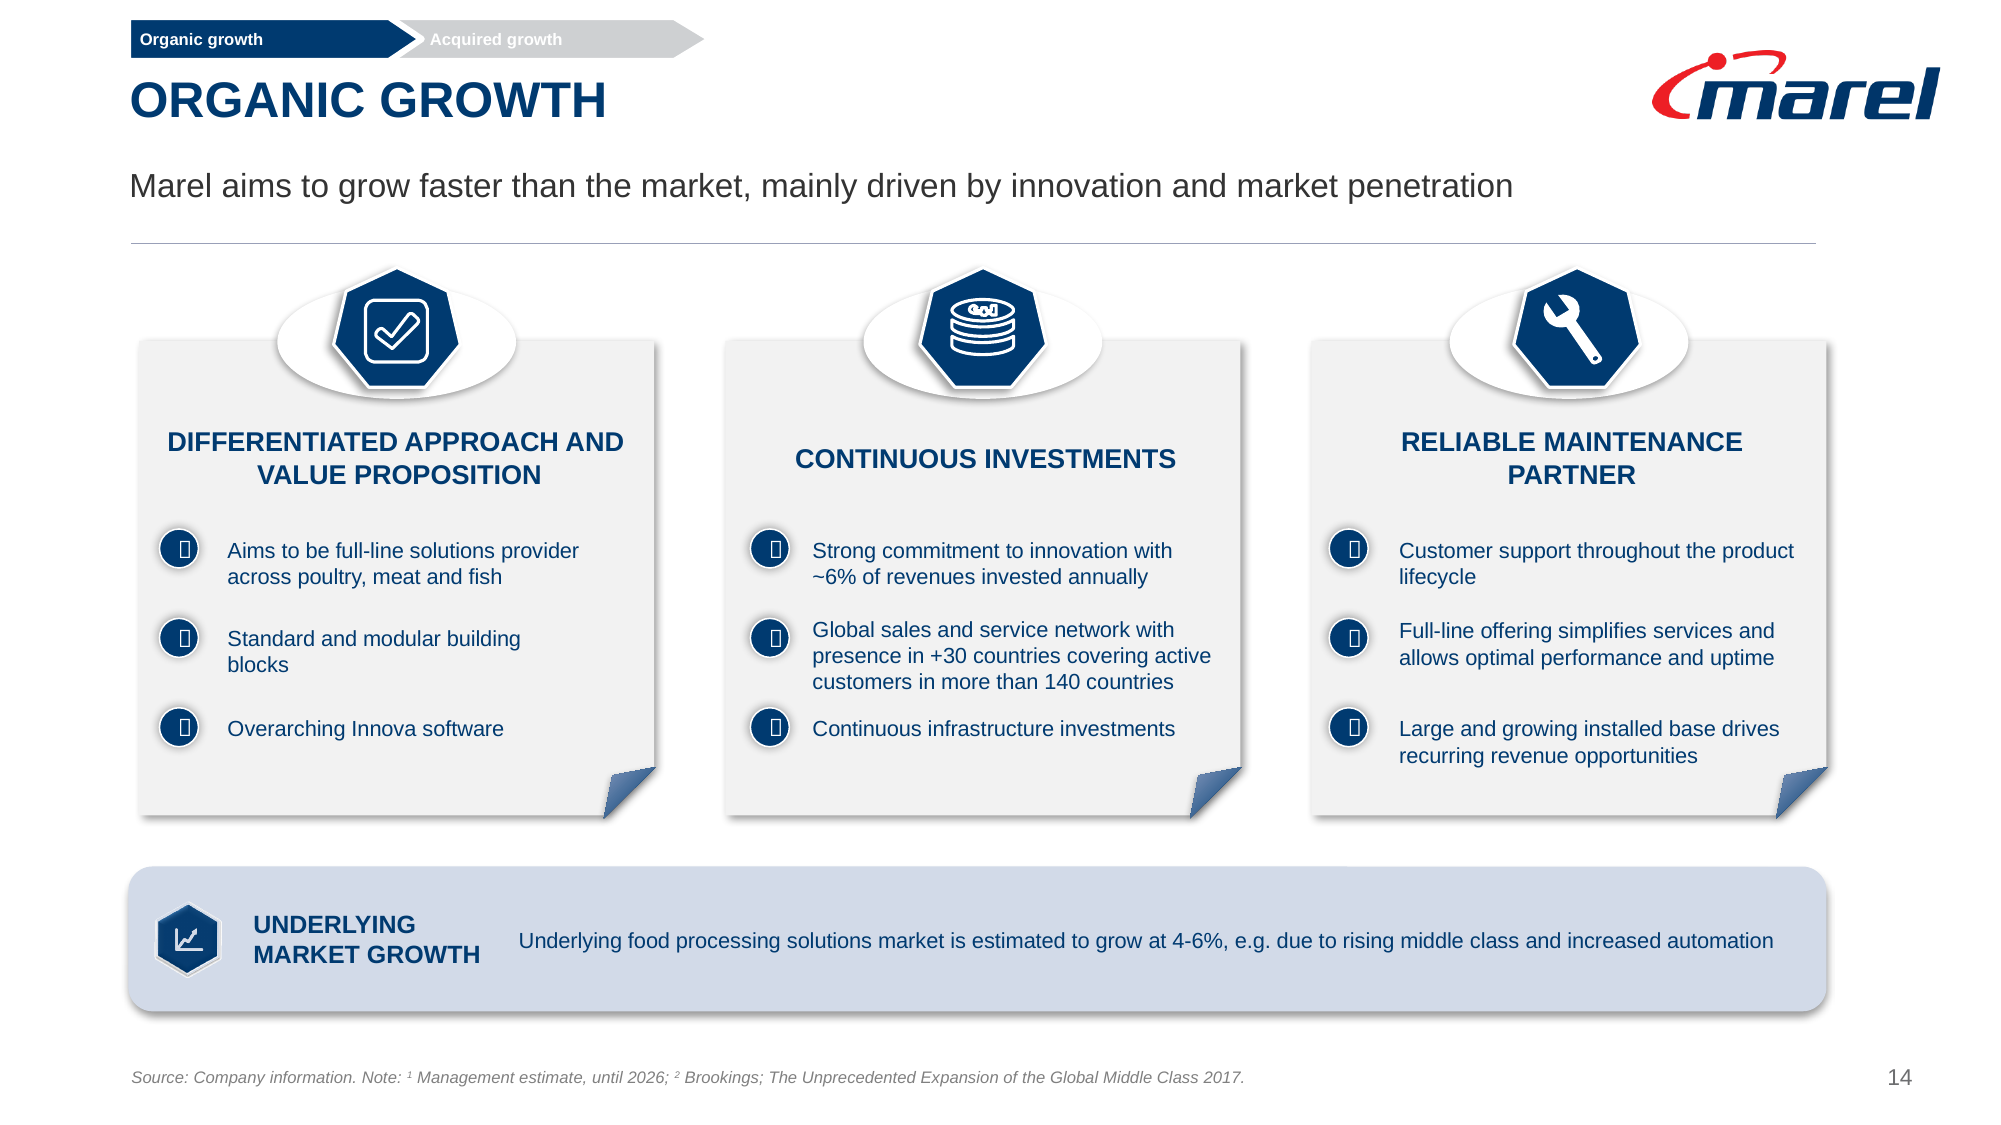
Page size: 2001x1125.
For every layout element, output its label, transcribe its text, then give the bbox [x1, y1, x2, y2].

text_box  [749, 617, 791, 659]
text_box Source: Company information. Note: 1 Management estimate, until 2026; 2 Brookings; The Unprecedented Expansion of the Global Middle Class 2017. [131, 1066, 1766, 1087]
text_box [862, 289, 1104, 400]
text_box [951, 299, 1014, 355]
text_box [1775, 784, 1812, 819]
text_box  [749, 706, 791, 748]
text_box Strong commitment to innovation with ~6% of revenues invested annually [790, 527, 1241, 605]
text_box [276, 289, 517, 400]
text_box Standard and modular building blocks [205, 615, 656, 670]
text_box  [1328, 528, 1370, 569]
text_box  [158, 706, 200, 748]
text_box CONTINUOUS INVESTMENTS [723, 418, 1242, 496]
text_box [919, 266, 1048, 388]
text_box Full-line offering simplifies services and allows optimal performance and uptime [1376, 608, 1827, 686]
text_box Aims to be full-line solutions provider across poultry, meat and fish [205, 527, 656, 605]
text_box [1189, 784, 1226, 819]
text_box DIFFERENTIATED APPROACH AND VALUE PROPOSITION [140, 418, 653, 496]
text_box 14 [1766, 1050, 1933, 1103]
text_box [332, 266, 462, 388]
text_box Organic growth [127, 17, 422, 62]
text_box Global sales and service network with presence in +30 countries covering active customers in more than 140 countries [790, 606, 1241, 685]
text_box Acquired growth [390, 17, 711, 62]
list Marel aims to grow faster than the market, mainly driven by innovation and market penetration [109, 136, 1869, 232]
text_box [1310, 340, 1828, 817]
text_box Large and growing installed base drives recurring revenue opportunities [1376, 706, 1827, 784]
text_box [724, 496, 1242, 817]
text_box [365, 300, 428, 363]
text_box  [1328, 617, 1370, 659]
picture [141, 893, 230, 981]
text_box [1543, 294, 1603, 365]
text_box Overarching Innova software [205, 706, 656, 784]
text_box [724, 340, 1242, 418]
text_box RELIABLE MAINTENANCE PARTNER [1333, 418, 1805, 496]
text_box  [1328, 706, 1370, 748]
text_box [1513, 266, 1642, 388]
text_box [138, 340, 655, 817]
text_box  [749, 528, 791, 569]
text_box [603, 784, 640, 819]
text_box UNDERLYING MARKET GROWTH [127, 865, 1828, 1013]
text_box Continuous infrastructure investments [790, 706, 1241, 784]
text_box  [158, 528, 200, 569]
title ORGANIC GROWTH [109, 39, 1612, 136]
text_box Customer support throughout the product lifecycle [1376, 527, 1827, 605]
text_box [1448, 289, 1690, 400]
text_box Underlying food processing solutions market is estimated to grow at 4-6%, e.g. due to rising middle class and increased automation [496, 901, 1877, 980]
text_box  [158, 617, 200, 659]
